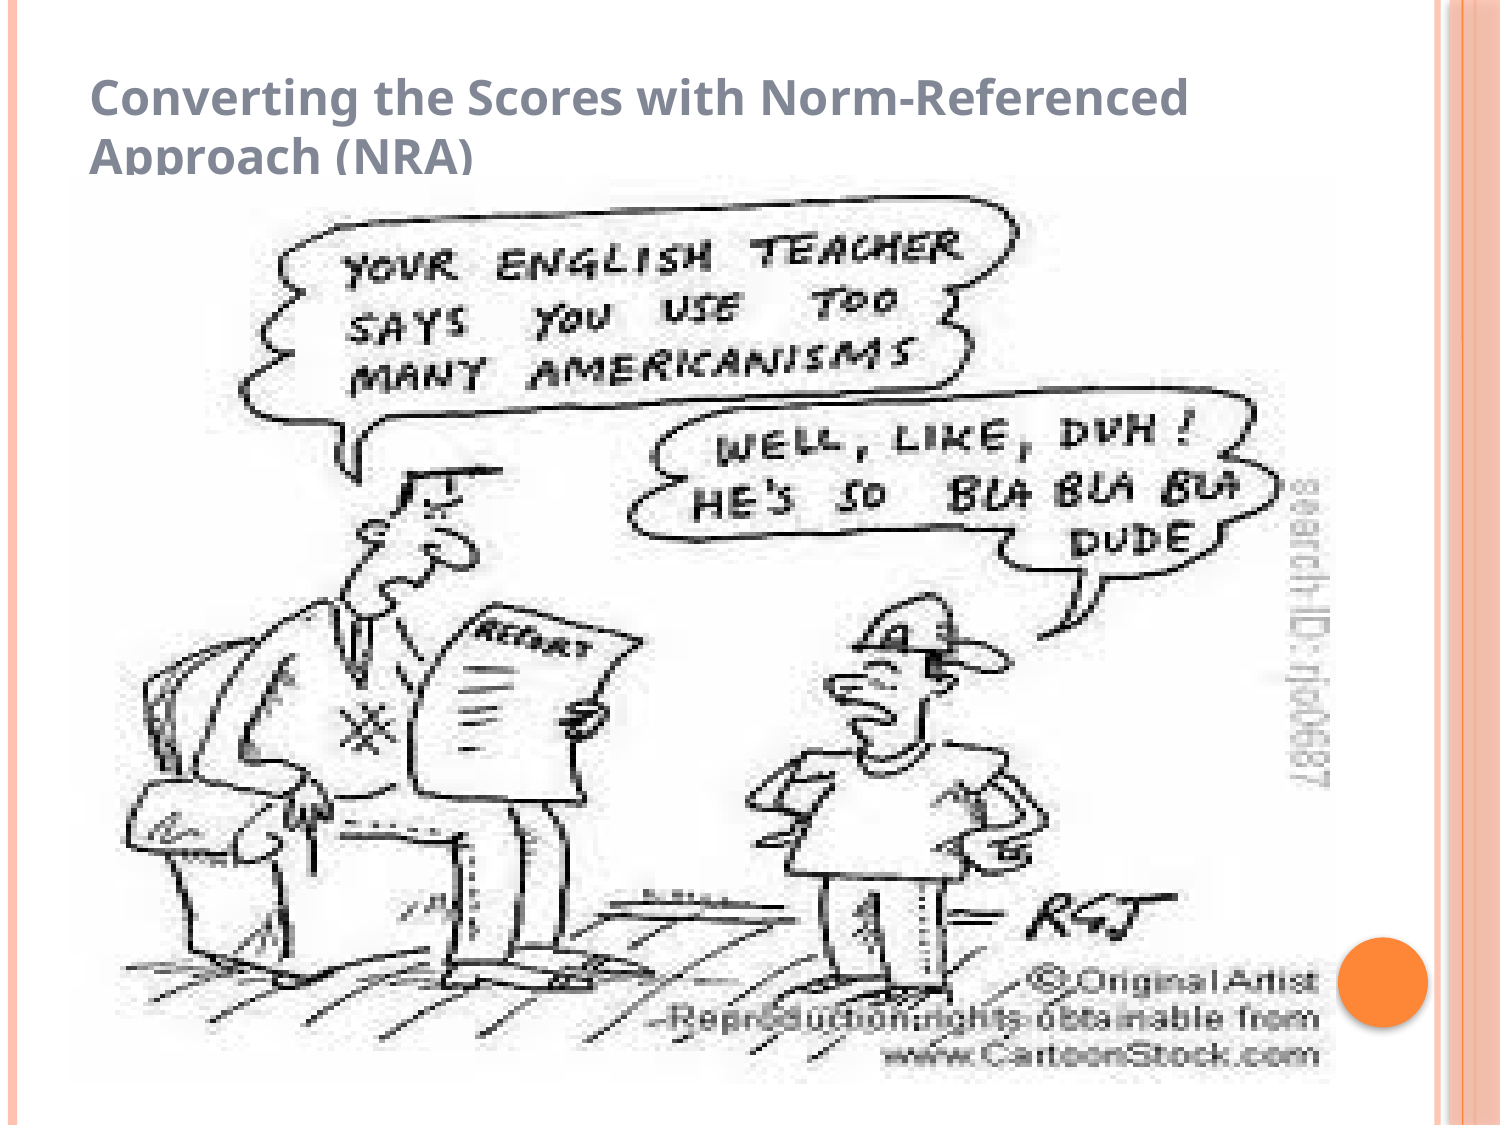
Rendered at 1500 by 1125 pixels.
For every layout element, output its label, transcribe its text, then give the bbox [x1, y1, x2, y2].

title Converting the Scores with Norm-Referenced Approach (NRA) [75, 58, 1300, 172]
picture [69, 175, 1337, 1085]
